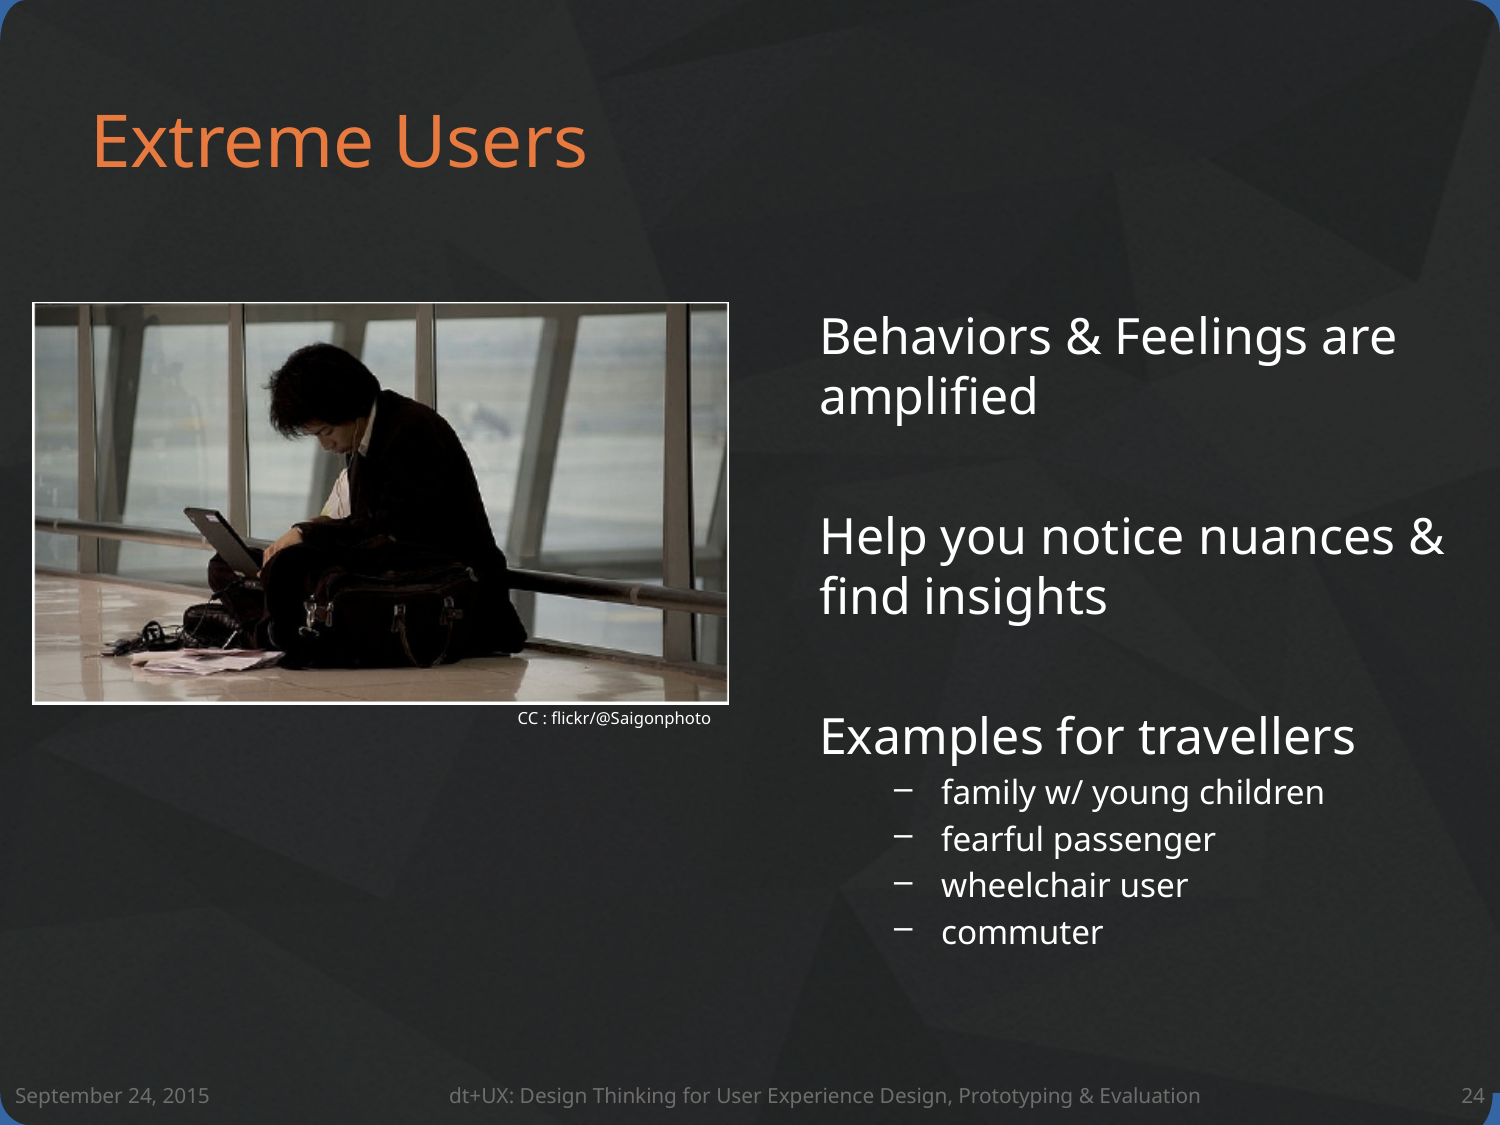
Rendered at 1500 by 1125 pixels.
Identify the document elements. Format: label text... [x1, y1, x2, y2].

footer dt+UX: Design Thinking for User Experience Design, Prototyping & Evaluation [312, 1074, 1337, 1125]
title Extreme Users [75, 45, 1425, 233]
list Behaviors & Feelings are amplified Help you notice nuances & find insights Examples for travellers family w/ young children fearful passenger wheelchair user commuter [804, 297, 1476, 1005]
slide_number 24 [1337, 1074, 1500, 1125]
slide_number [0, 1074, 312, 1125]
text_box CC : flickr/@Saigonphoto [517, 715, 712, 736]
picture [0, 0, 1500, 1074]
